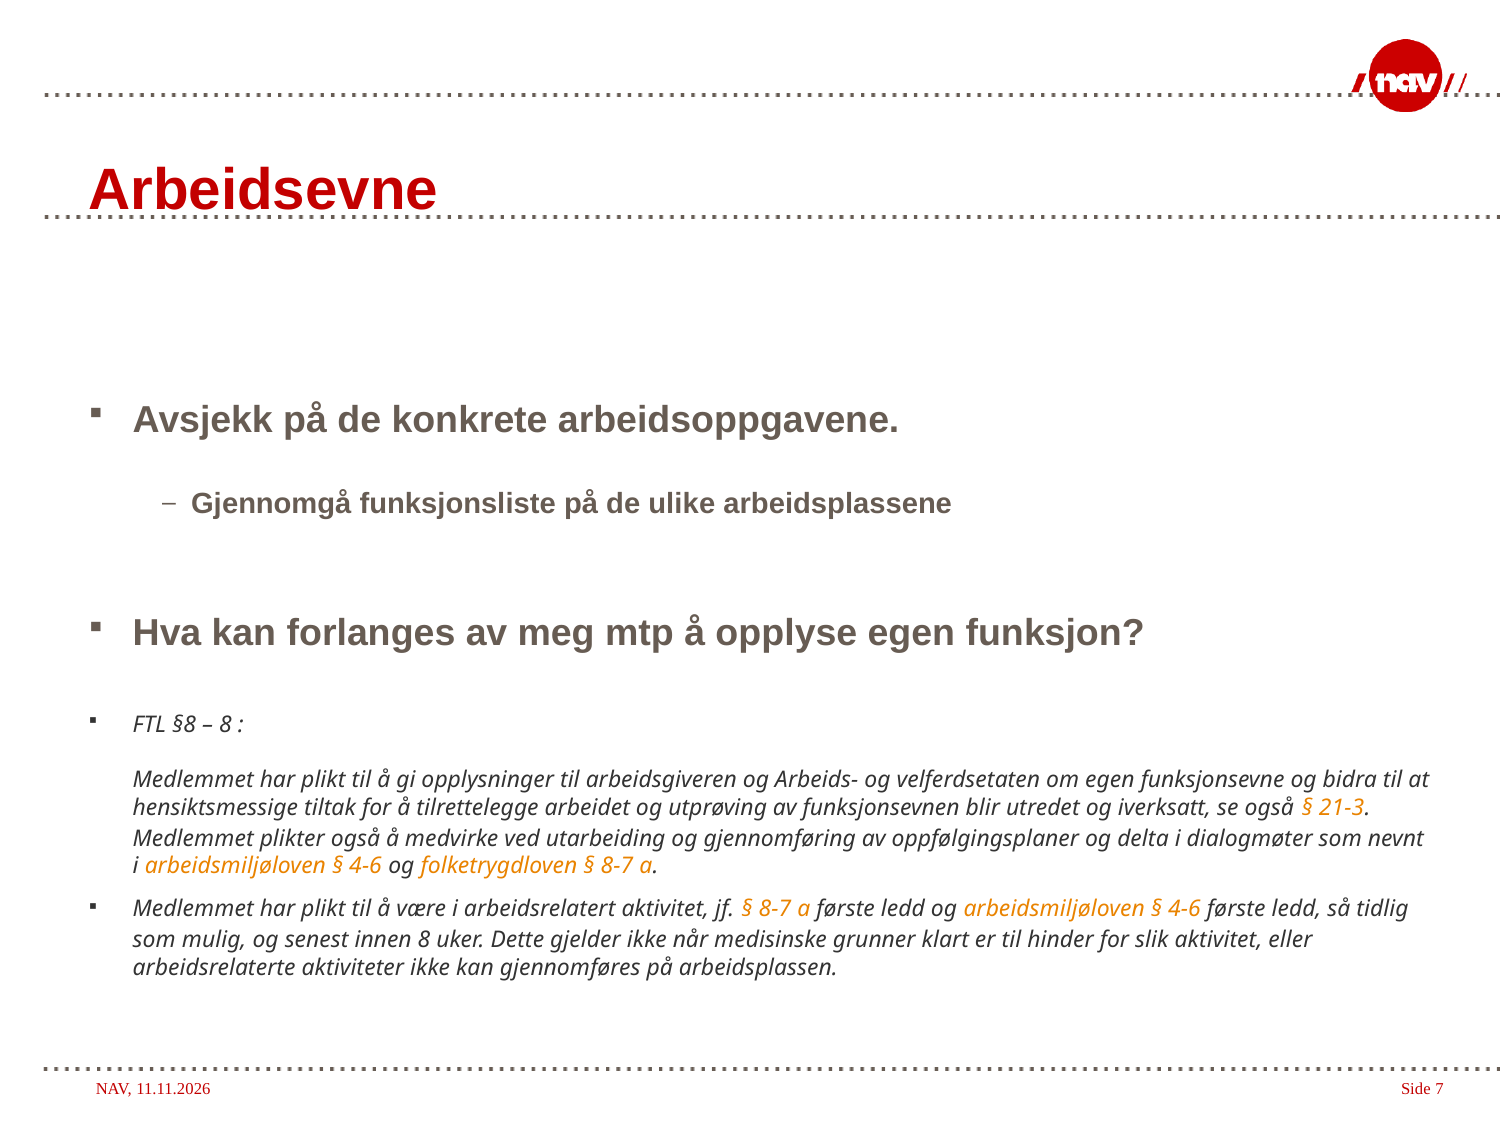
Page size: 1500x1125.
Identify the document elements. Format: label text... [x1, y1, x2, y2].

picture [1447, 1067, 1500, 1071]
picture [41, 215, 73, 219]
picture [1264, 215, 1500, 219]
picture [1264, 39, 1500, 112]
list Avsjekk på de konkrete arbeidsoppgavene. Gjennomgå funksjonsliste på de ulike arbeidsplassene Hva kan forlanges av meg mtp å opplyse egen funksjon? FTL §8 – 8 : Medlemmet har plikt til å gi opplysninger til arbeidsgiveren og Arbeids- og velferdsetaten om egen funksjonsevne og bidra til at hensiktsmessige tiltak for å tilrettelegge arbeidet og utprøving av funksjonsevnen blir utredet og iverksatt, se også § 21-3. Medlemmet plikter også å medvirke ved utarbeiding og gjennomføring av oppfølgingsplaner og delta i dialogmøter som nevnt i arbeidsmiljøloven § 4-6 og folketrygdloven § 8-7 a. Medlemmet har plikt til å være i arbeidsrelatert aktivitet, jf. § 8-7 a første ledd og arbeidsmiljøloven § 4-6 første ledd, så tidlig som mulig, og senest innen 8 uker. Dette gjelder ikke når medisinske grunner klart er til hinder for slik aktivitet, eller arbeidsrelaterte aktiviteter ikke kan gjennomføres på arbeidsplassen. [73, 386, 1447, 1125]
picture [41, 93, 73, 97]
title Arbeidsevne [73, 42, 1264, 229]
picture [40, 1067, 73, 1071]
